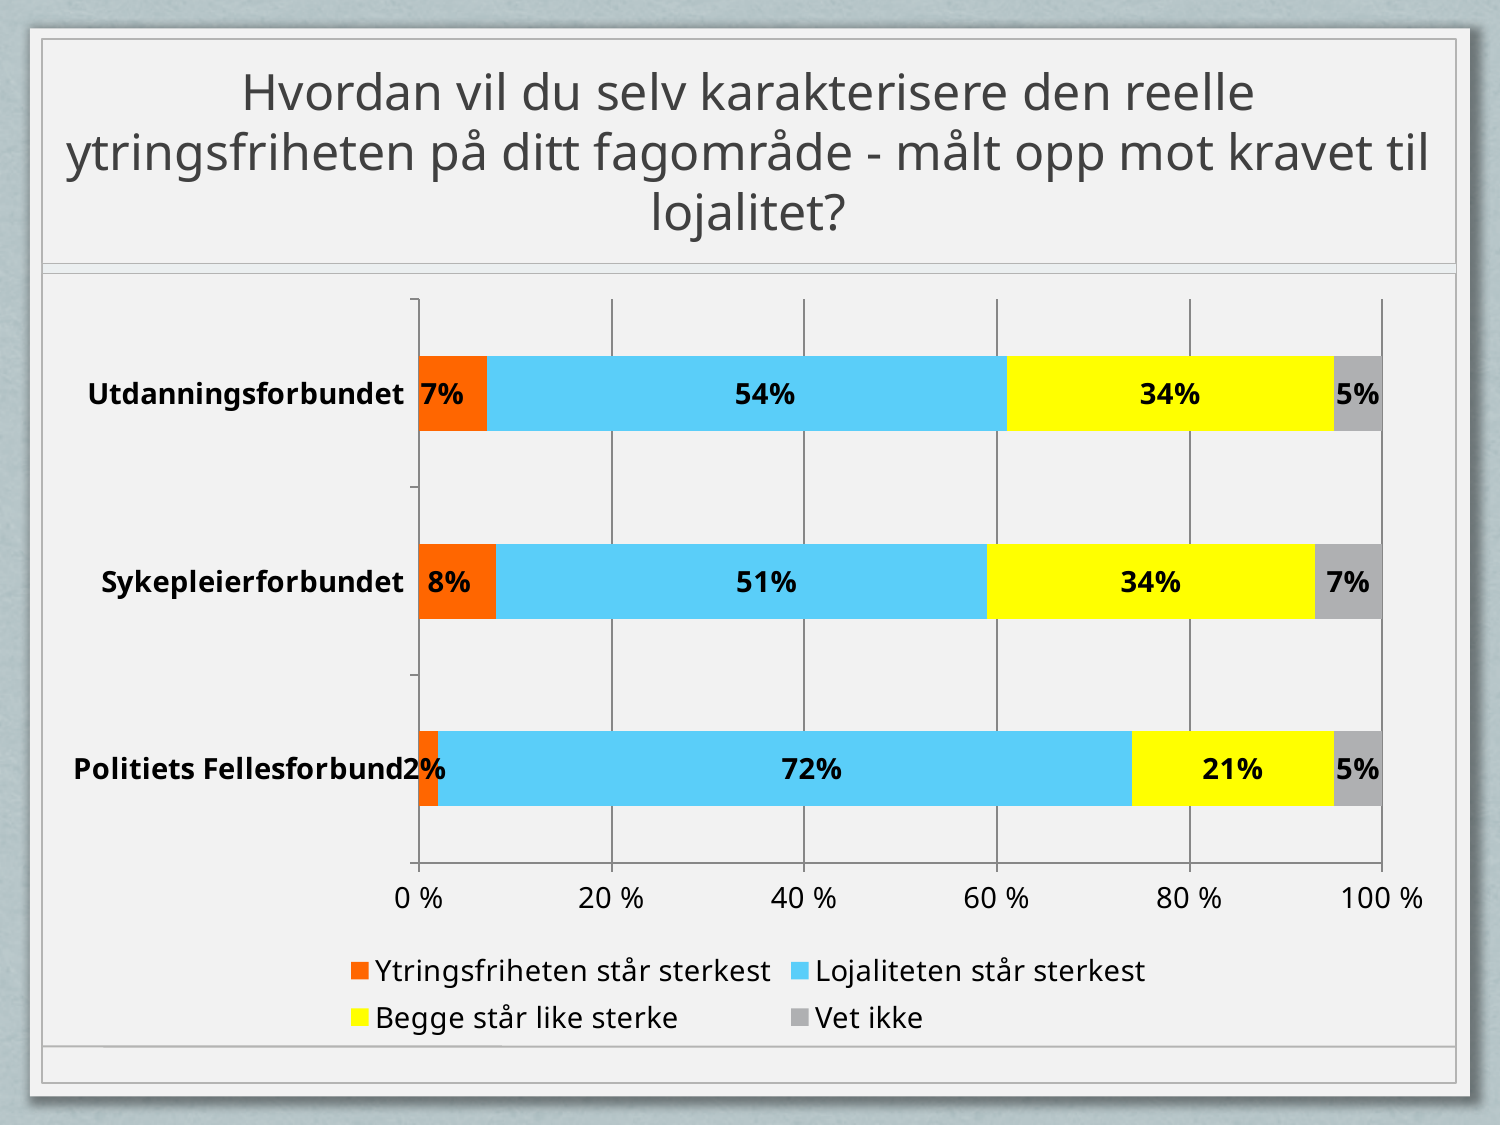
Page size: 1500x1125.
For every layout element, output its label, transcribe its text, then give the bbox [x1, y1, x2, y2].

chart [44, 283, 1454, 1045]
title Hvordan vil du selv karakterisere den reelle ytringsfriheten på ditt fagområde - målt opp mot kravet til lojalitet? [45, 40, 1453, 260]
